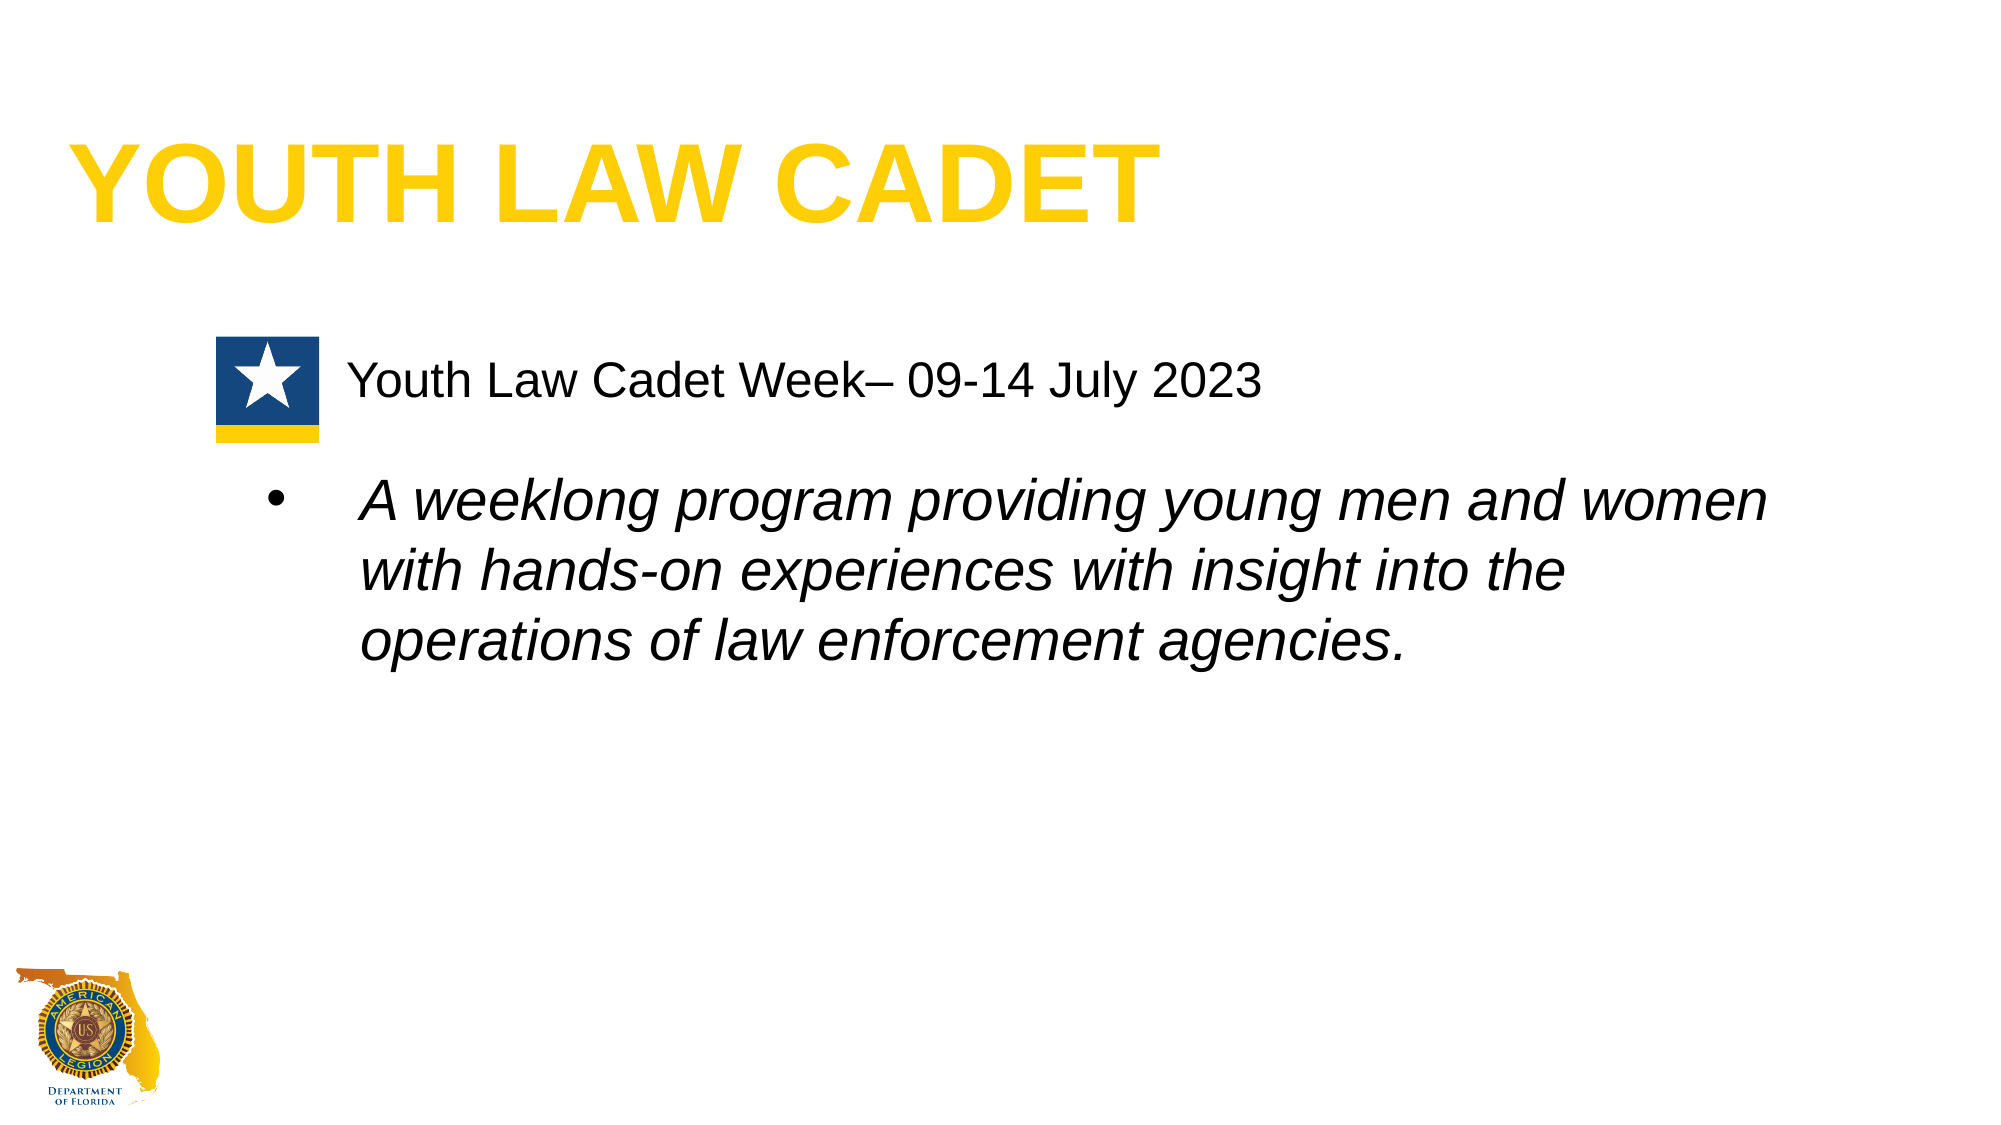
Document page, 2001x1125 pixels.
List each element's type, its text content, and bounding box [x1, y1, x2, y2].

picture [227, 334, 308, 415]
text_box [0, 968, 178, 1125]
text_box Youth Law Cadet Week– 09-14 July 2023 [331, 340, 1814, 415]
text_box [215, 336, 320, 443]
text_box Youth law cadet [59, 101, 2000, 254]
text_box A weeklong program providing young men and women with hands-on experiences with insight into the operations of law enforcement agencies. [177, 454, 1798, 680]
